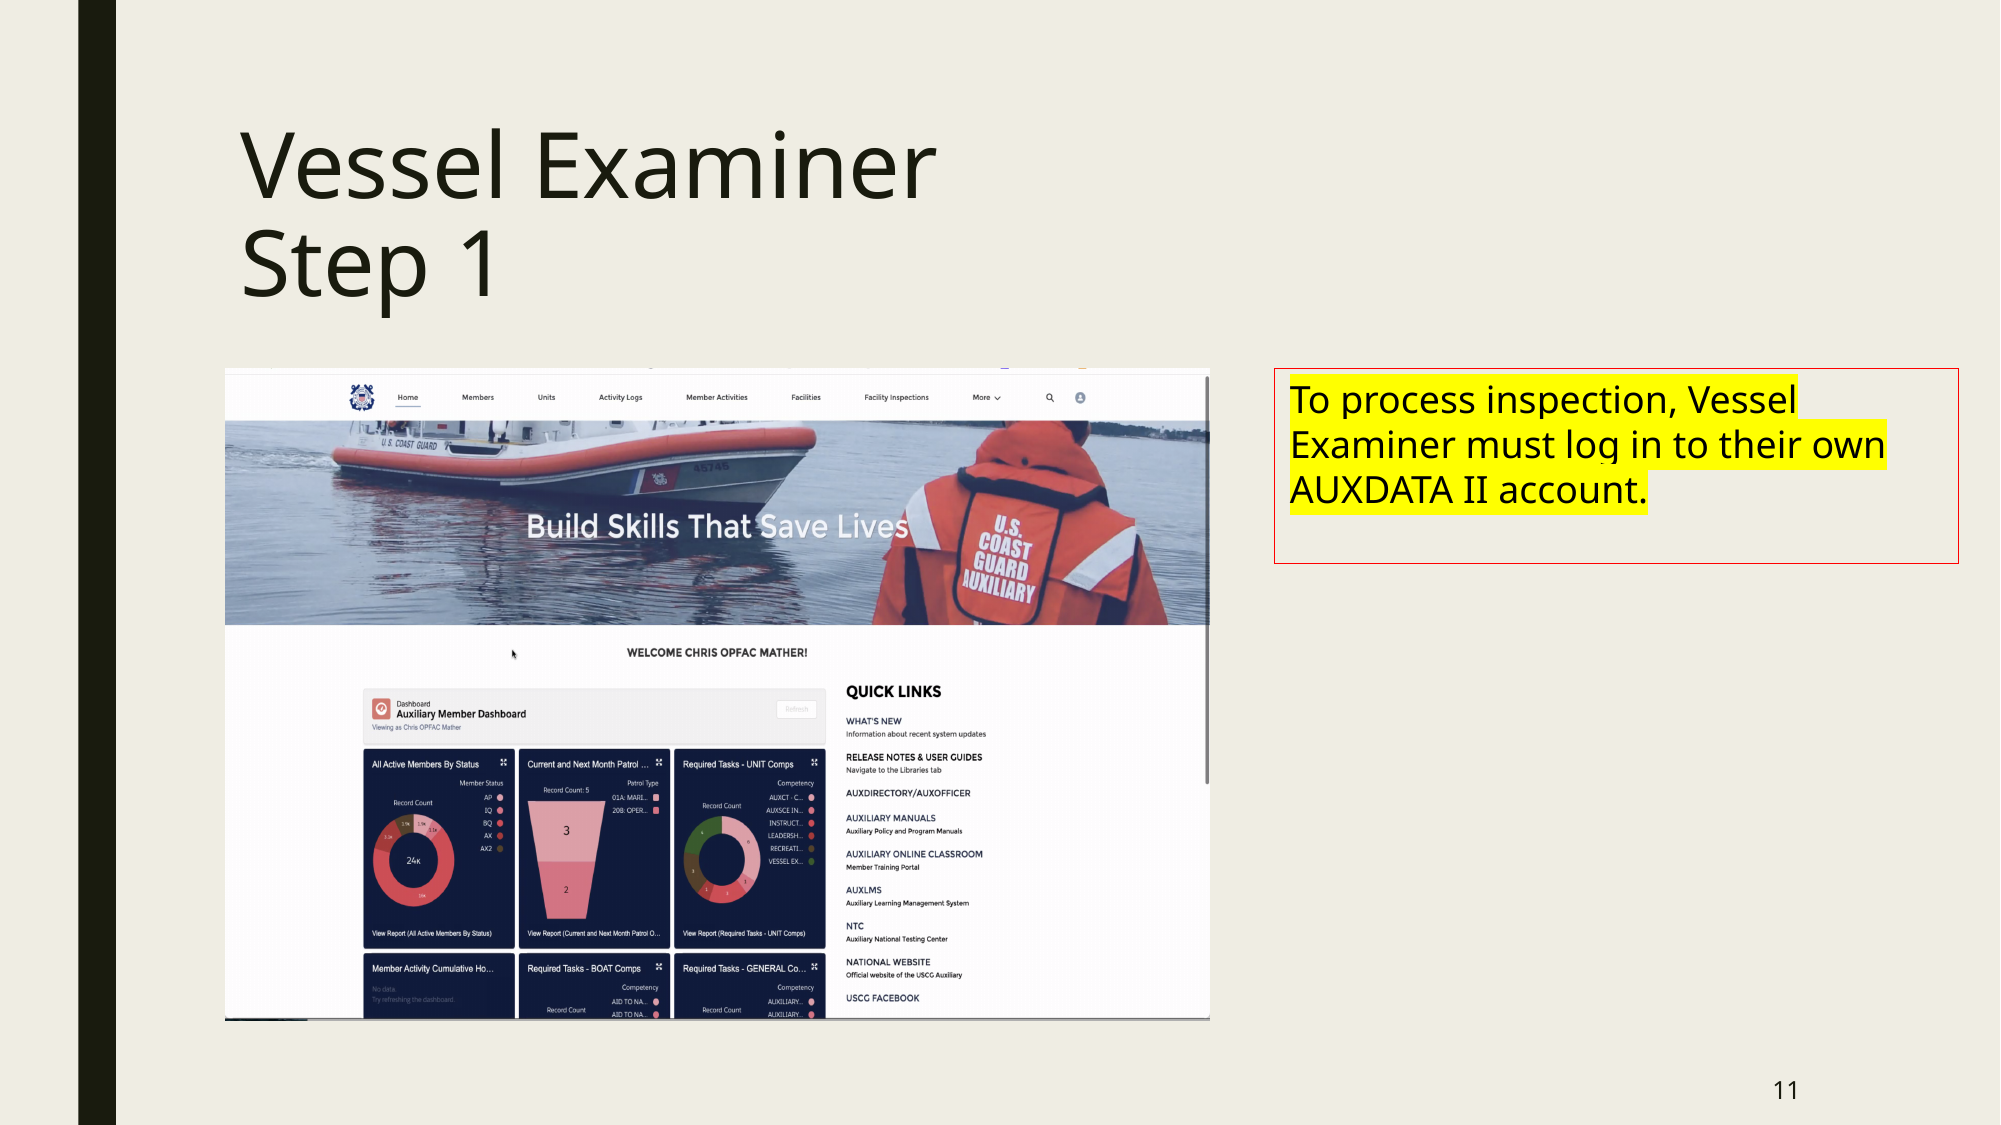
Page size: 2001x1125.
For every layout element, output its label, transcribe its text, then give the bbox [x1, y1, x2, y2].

title Vessel Examiner Step 1 [225, 112, 1800, 357]
text_box To process inspection, Vessel Examiner must log in to their own AUXDATA II account. [1274, 368, 1959, 564]
slide_number 11 [1553, 1058, 1816, 1125]
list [224, 368, 1210, 1021]
